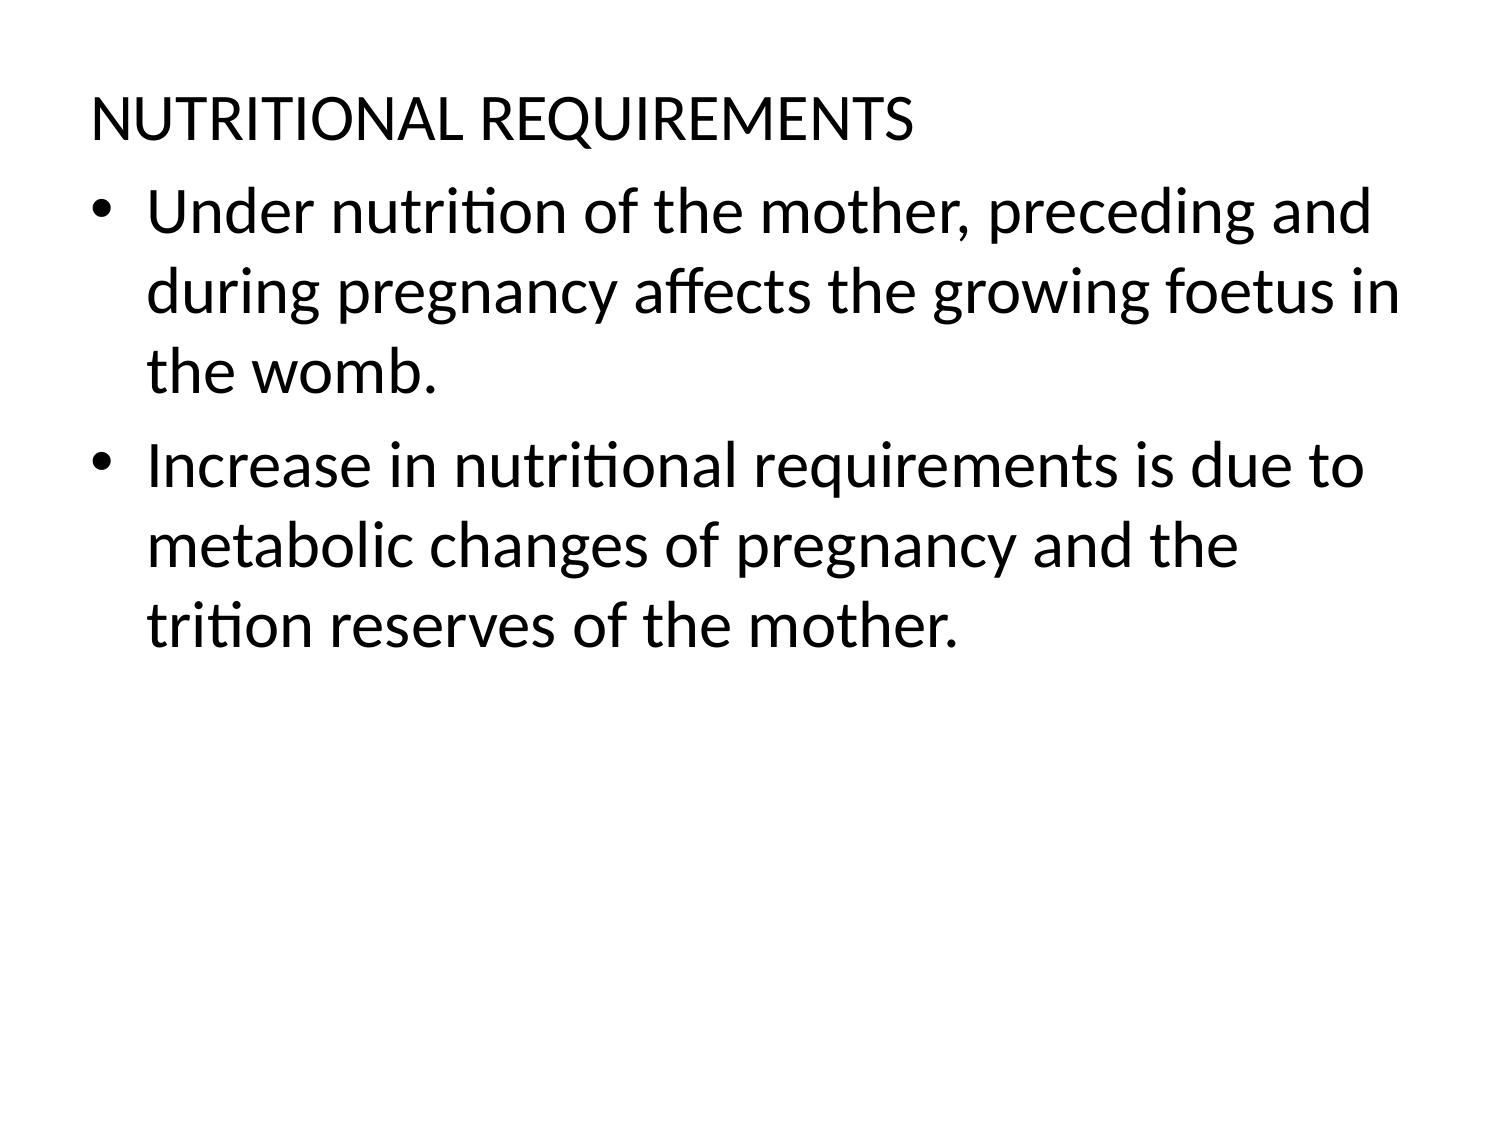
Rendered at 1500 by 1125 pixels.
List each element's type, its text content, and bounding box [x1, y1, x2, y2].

list NUTRITIONAL REQUIREMENTS Under nutrition of the mother, preceding and during pregnancy affects the growing foetus in the womb. Increase in nutritional requirements is due to metabolic changes of pregnancy and the trition reserves of the mother. [75, 66, 1425, 1005]
